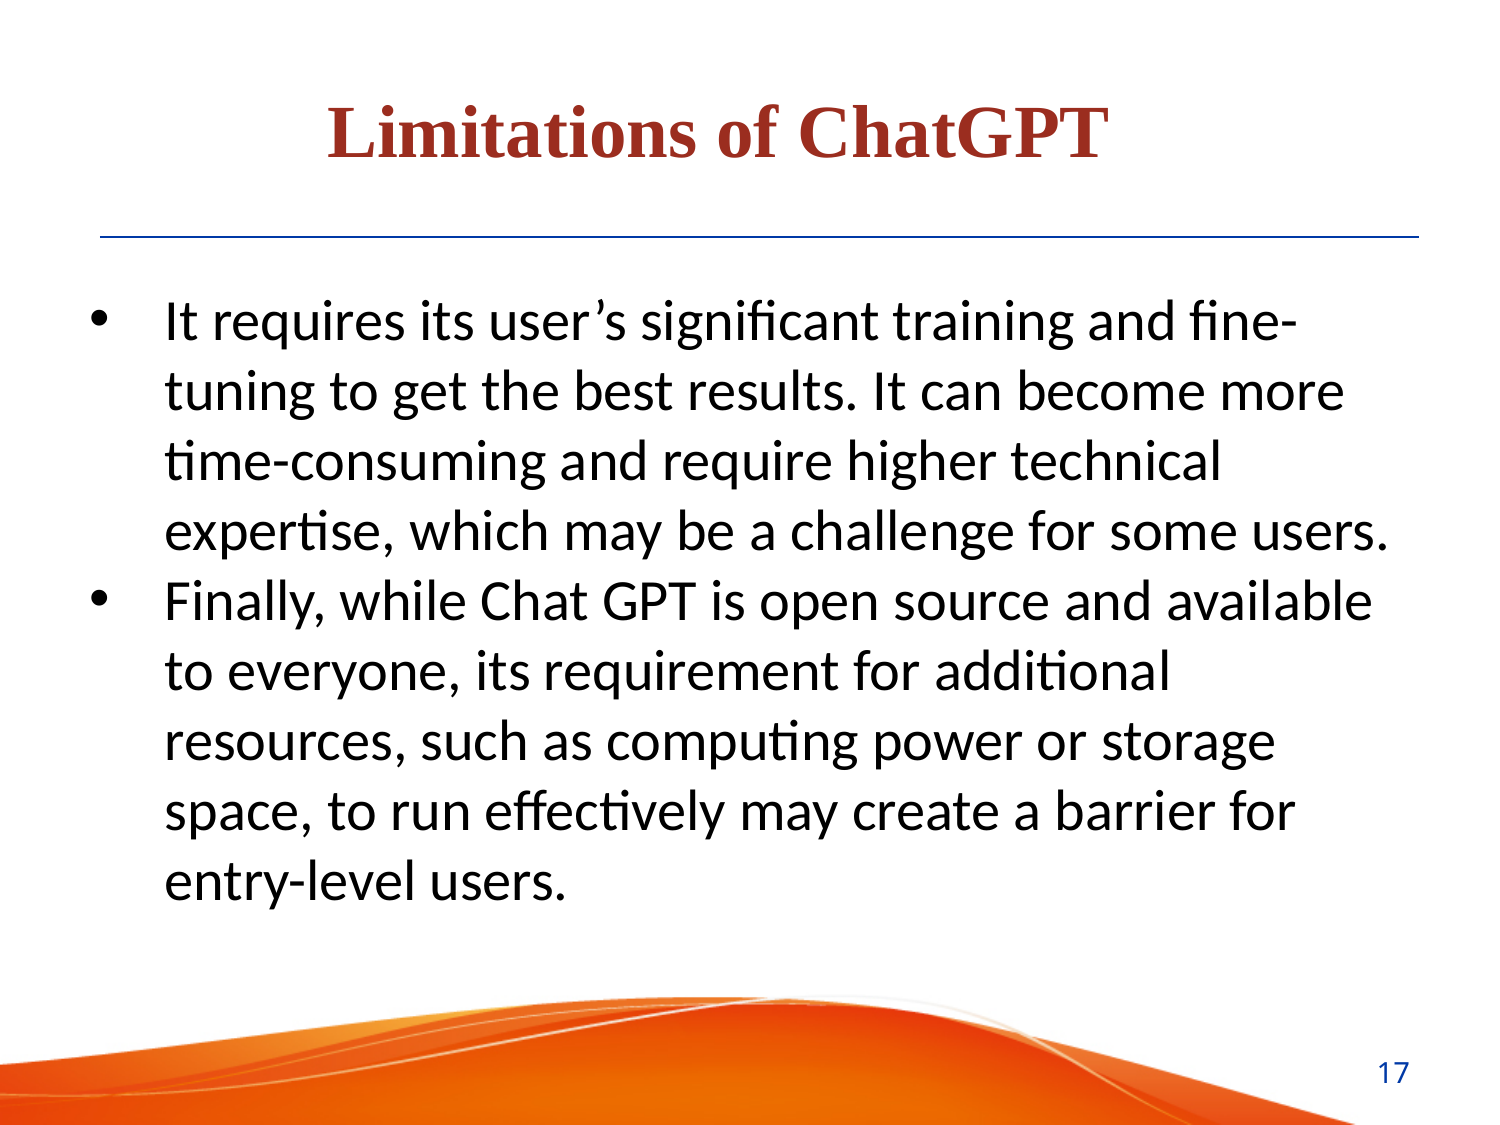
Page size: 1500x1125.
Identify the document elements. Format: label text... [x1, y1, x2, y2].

text_box 17 [1074, 1012, 1425, 1073]
picture [0, 0, 1500, 1125]
text_box It requires its user’s significant training and fine-tuning to get the best results. It can become more time-consuming and require higher technical expertise, which may be a challenge for some users. Finally, while Chat GPT is open source and available to everyone, its requirement for additional resources, such as computing power or storage space, to run effectively may create a barrier for entry-level users. [74, 275, 1413, 920]
text_box Limitations of ChatGPT [0, 74, 1438, 180]
